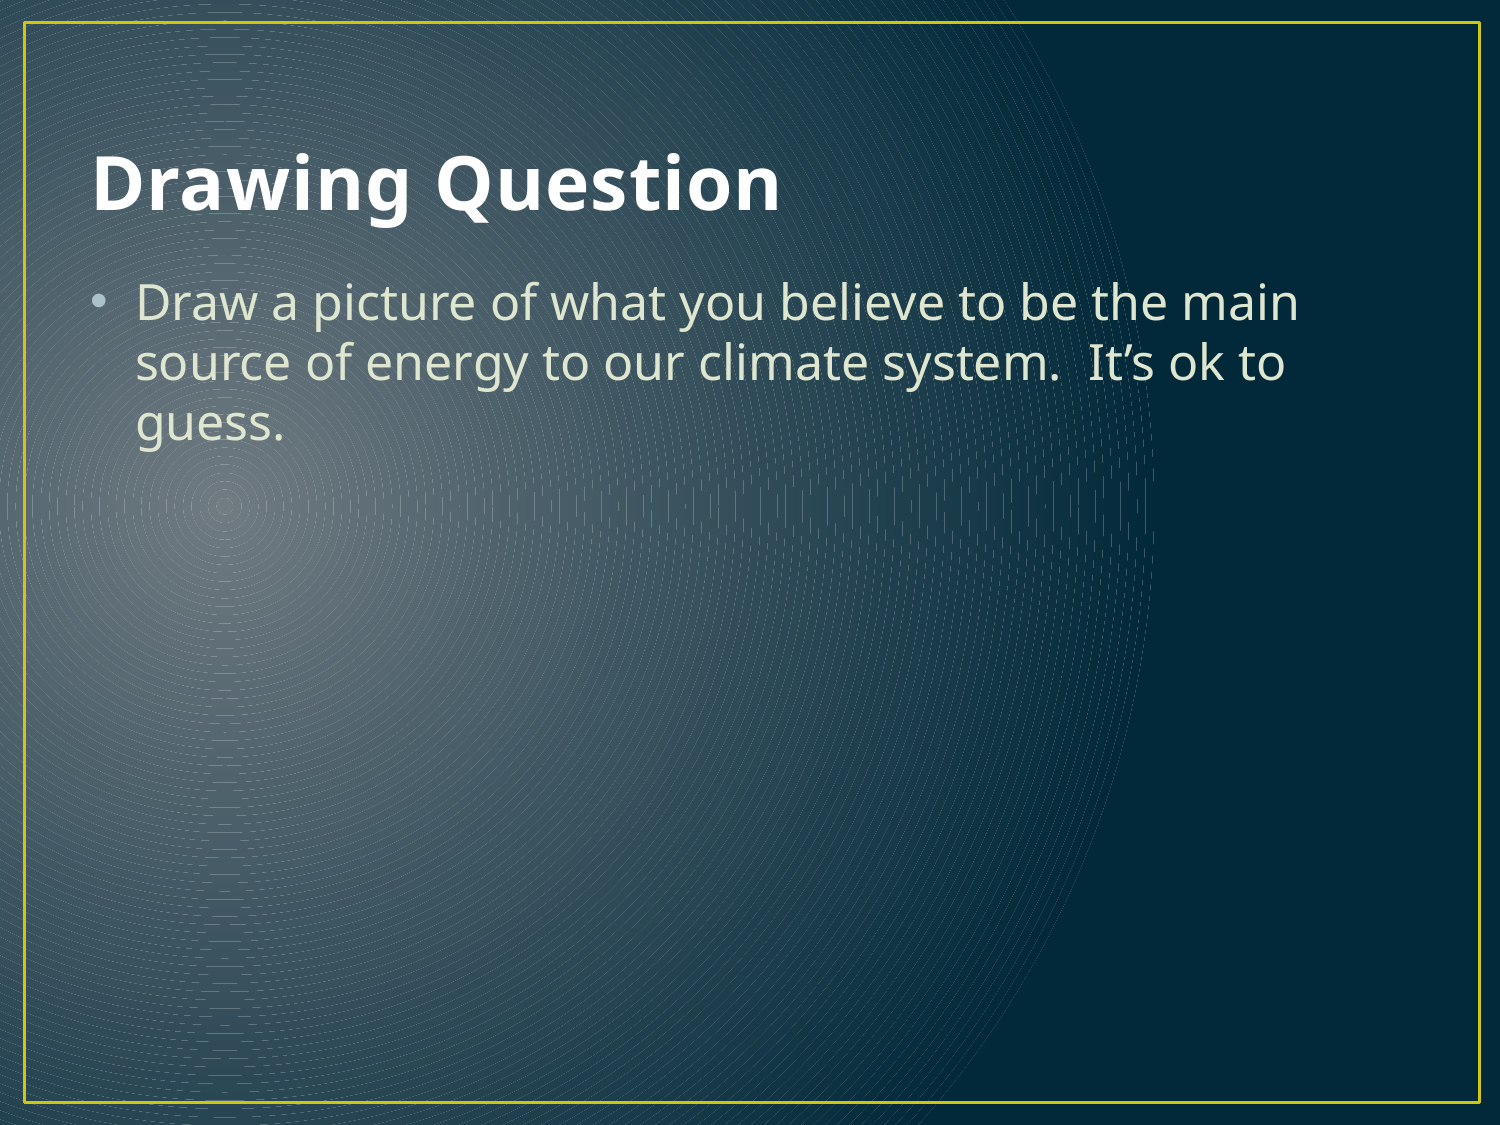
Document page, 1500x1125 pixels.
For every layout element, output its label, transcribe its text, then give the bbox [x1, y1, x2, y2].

title Drawing Question [75, 45, 1425, 233]
list Draw a picture of what you believe to be the main source of energy to our climate system. It’s ok to guess. [75, 262, 1425, 1005]
